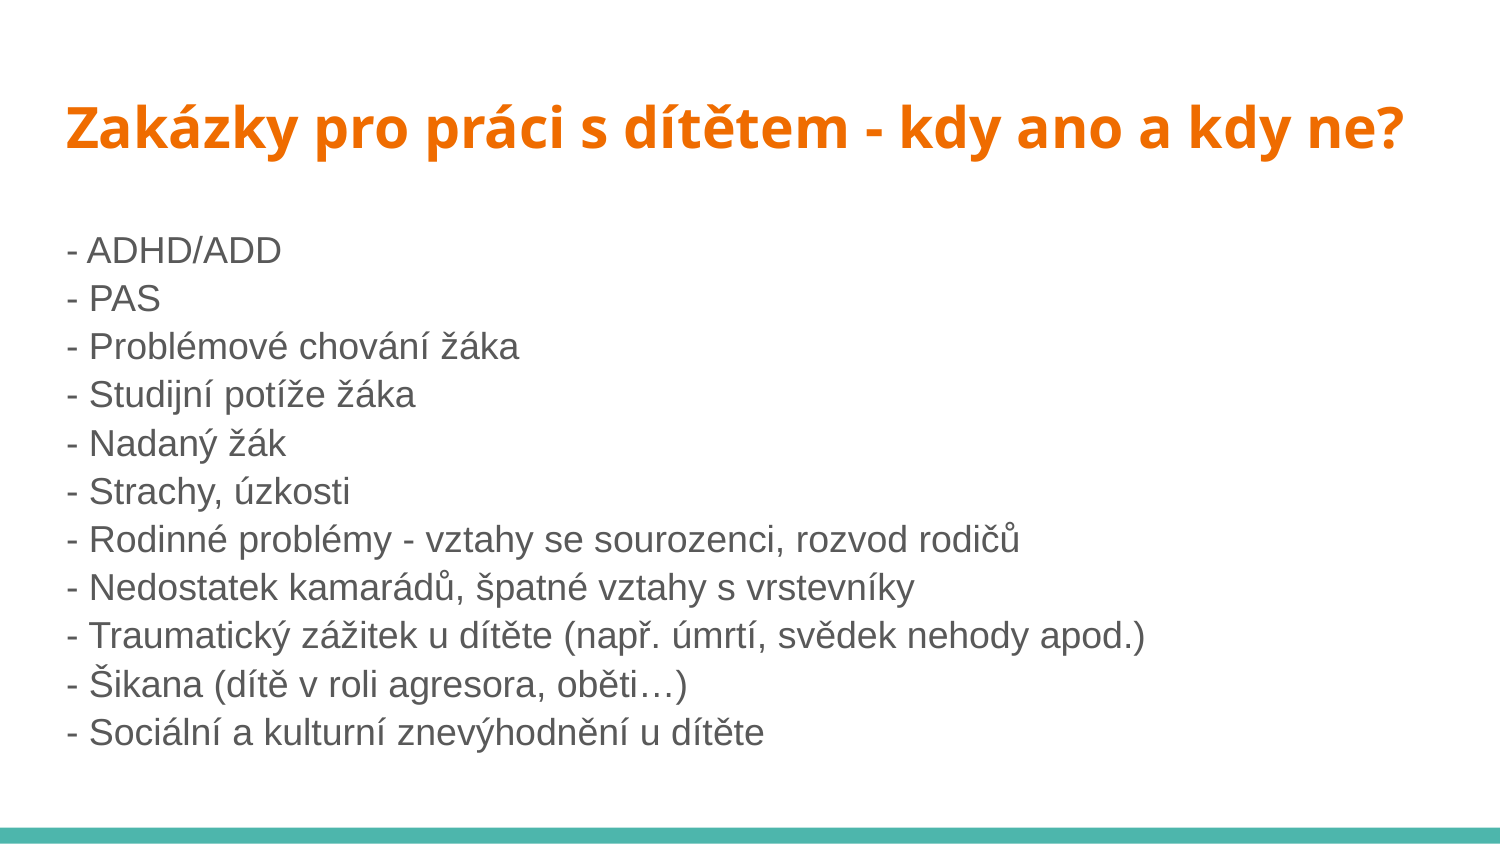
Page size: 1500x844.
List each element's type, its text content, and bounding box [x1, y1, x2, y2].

list - ADHD/ADD - PAS - Problémové chování žáka - Studijní potíže žáka - Nadaný žák - Strachy, úzkosti - Rodinné problémy - vztahy se sourozenci, rozvod rodičů - Nedostatek kamarádů, špatné vztahy s vrstevníky - Traumatický zážitek u dítěte (např. úmrtí, svědek nehody apod.) - Šikana (dítě v roli agresora, oběti…) - Sociální a kulturní znevýhodnění u dítěte [51, 207, 1449, 803]
title Zakázky pro práci s dítětem - kdy ano a kdy ne? [51, 72, 1449, 189]
